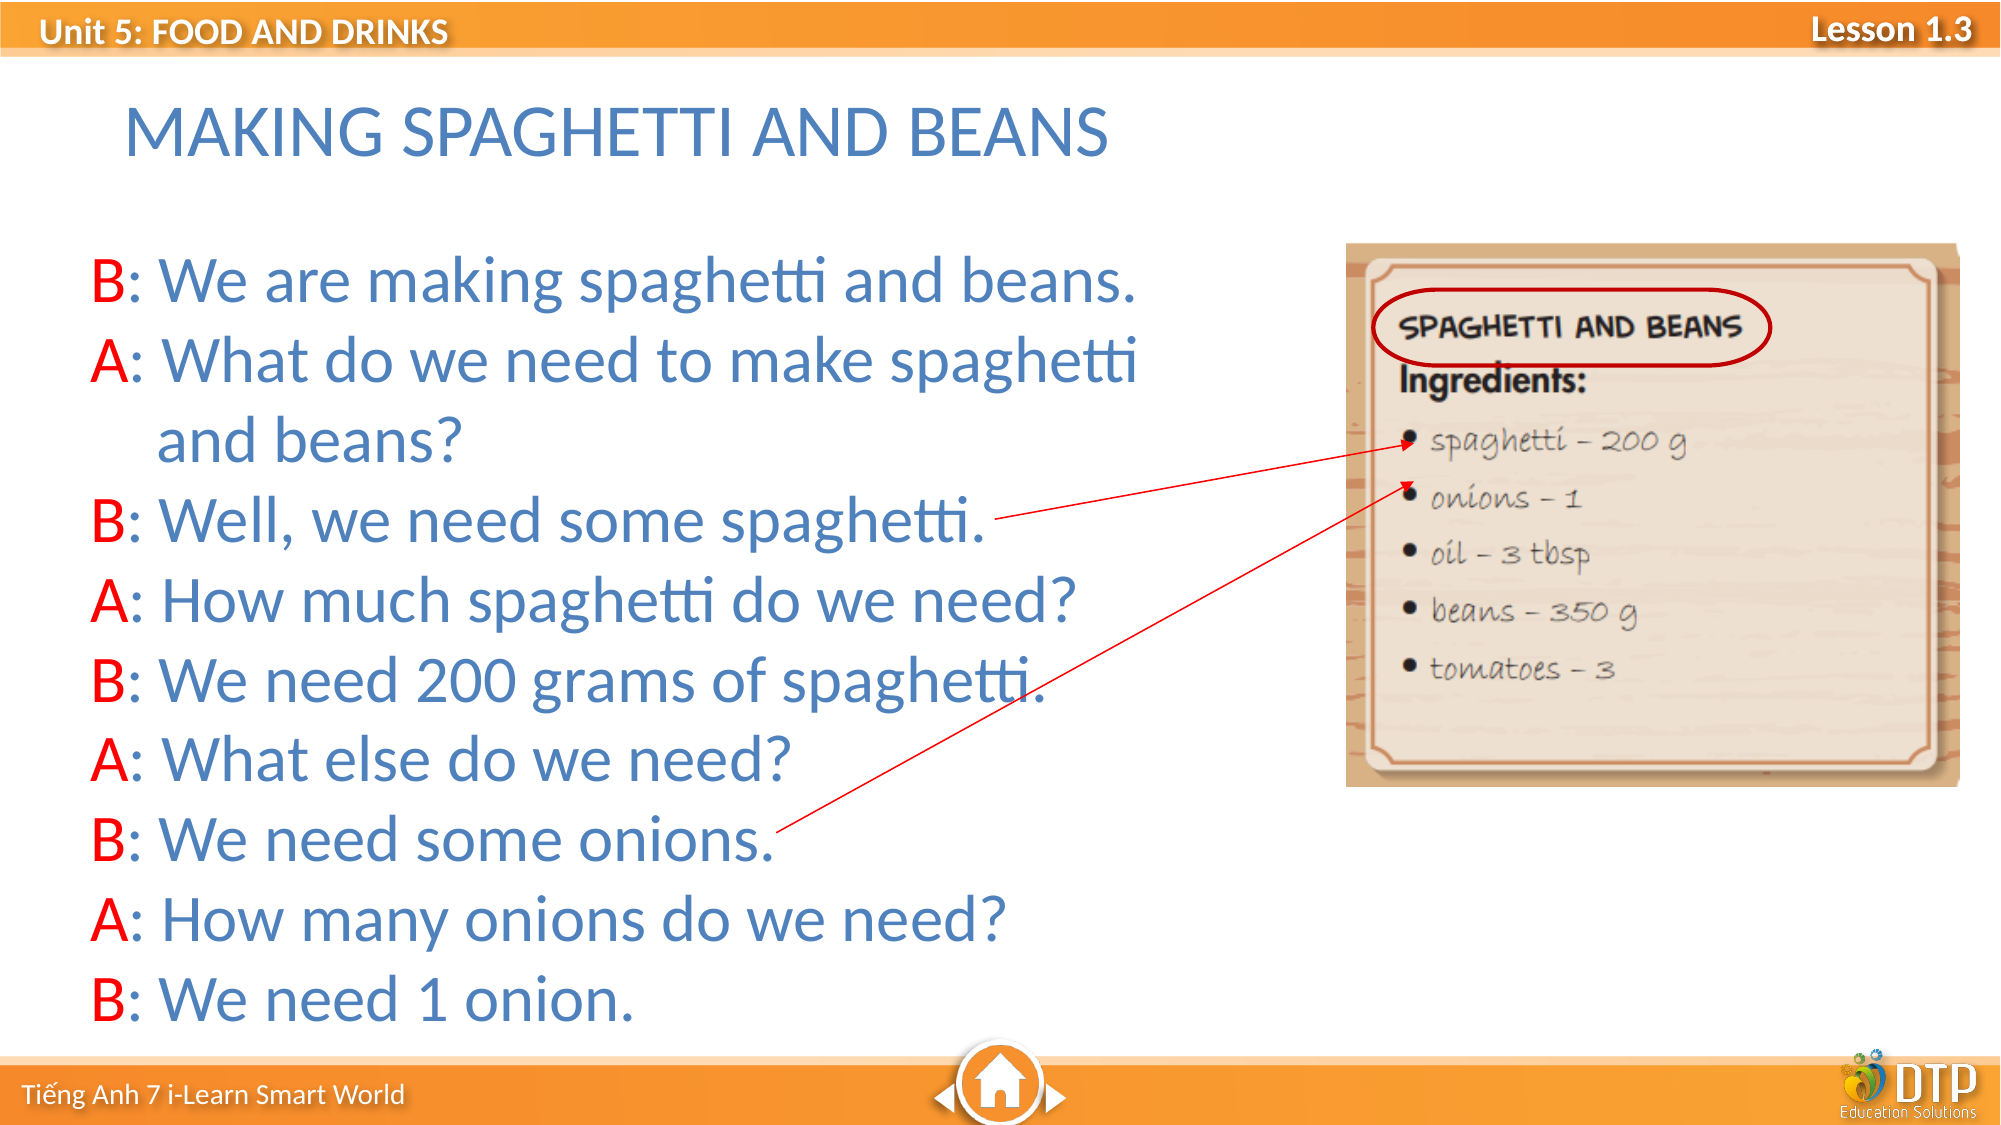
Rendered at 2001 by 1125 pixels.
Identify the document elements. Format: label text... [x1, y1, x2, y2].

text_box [775, 480, 1415, 834]
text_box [994, 442, 1415, 480]
text_box B: We are making spaghetti and beans. A: What do we need to make spaghetti and beans? B: Well, we need some spaghetti. A: How much spaghetti do we need? B: We need 200 grams of spaghetti. A: What else do we need? B: We need some onions. A: How many onions do we need? B: We need 1 onion. [73, 226, 1196, 1125]
picture [0, 2, 2001, 1125]
text_box MAKING SPAGHETTI AND BEANS [107, 54, 1473, 199]
